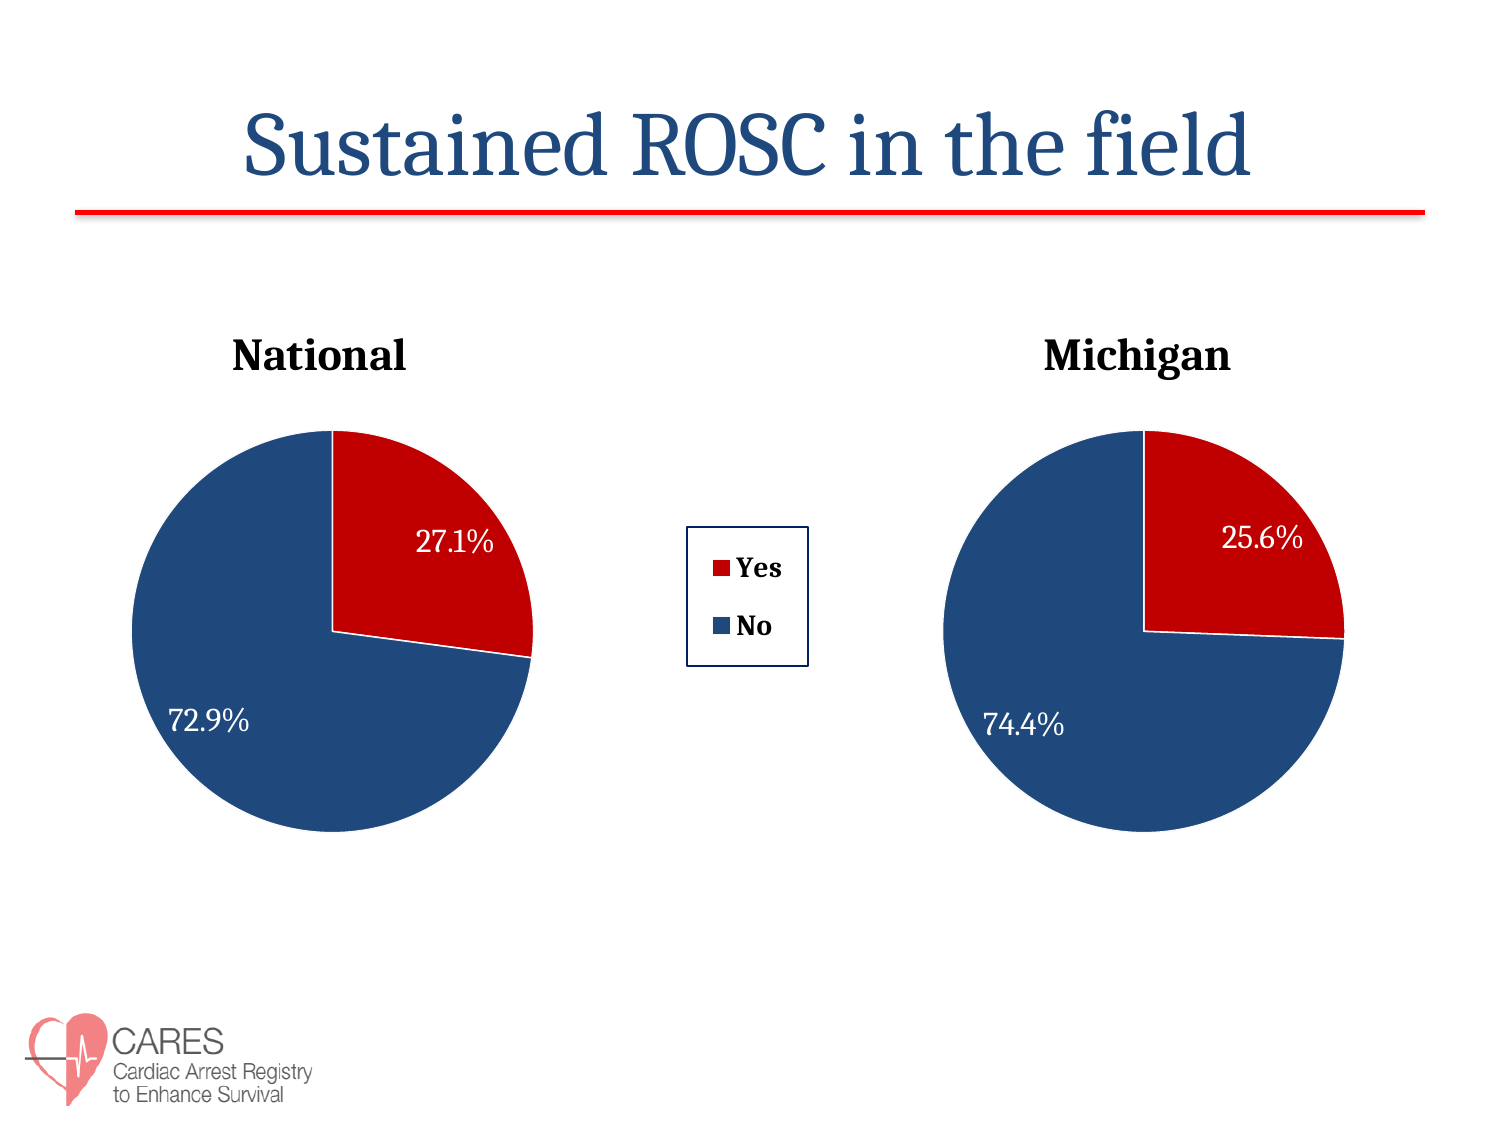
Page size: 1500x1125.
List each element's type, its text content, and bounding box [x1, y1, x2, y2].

title Sustained ROSC in the field [75, 45, 1425, 223]
chart [24, 224, 1500, 969]
